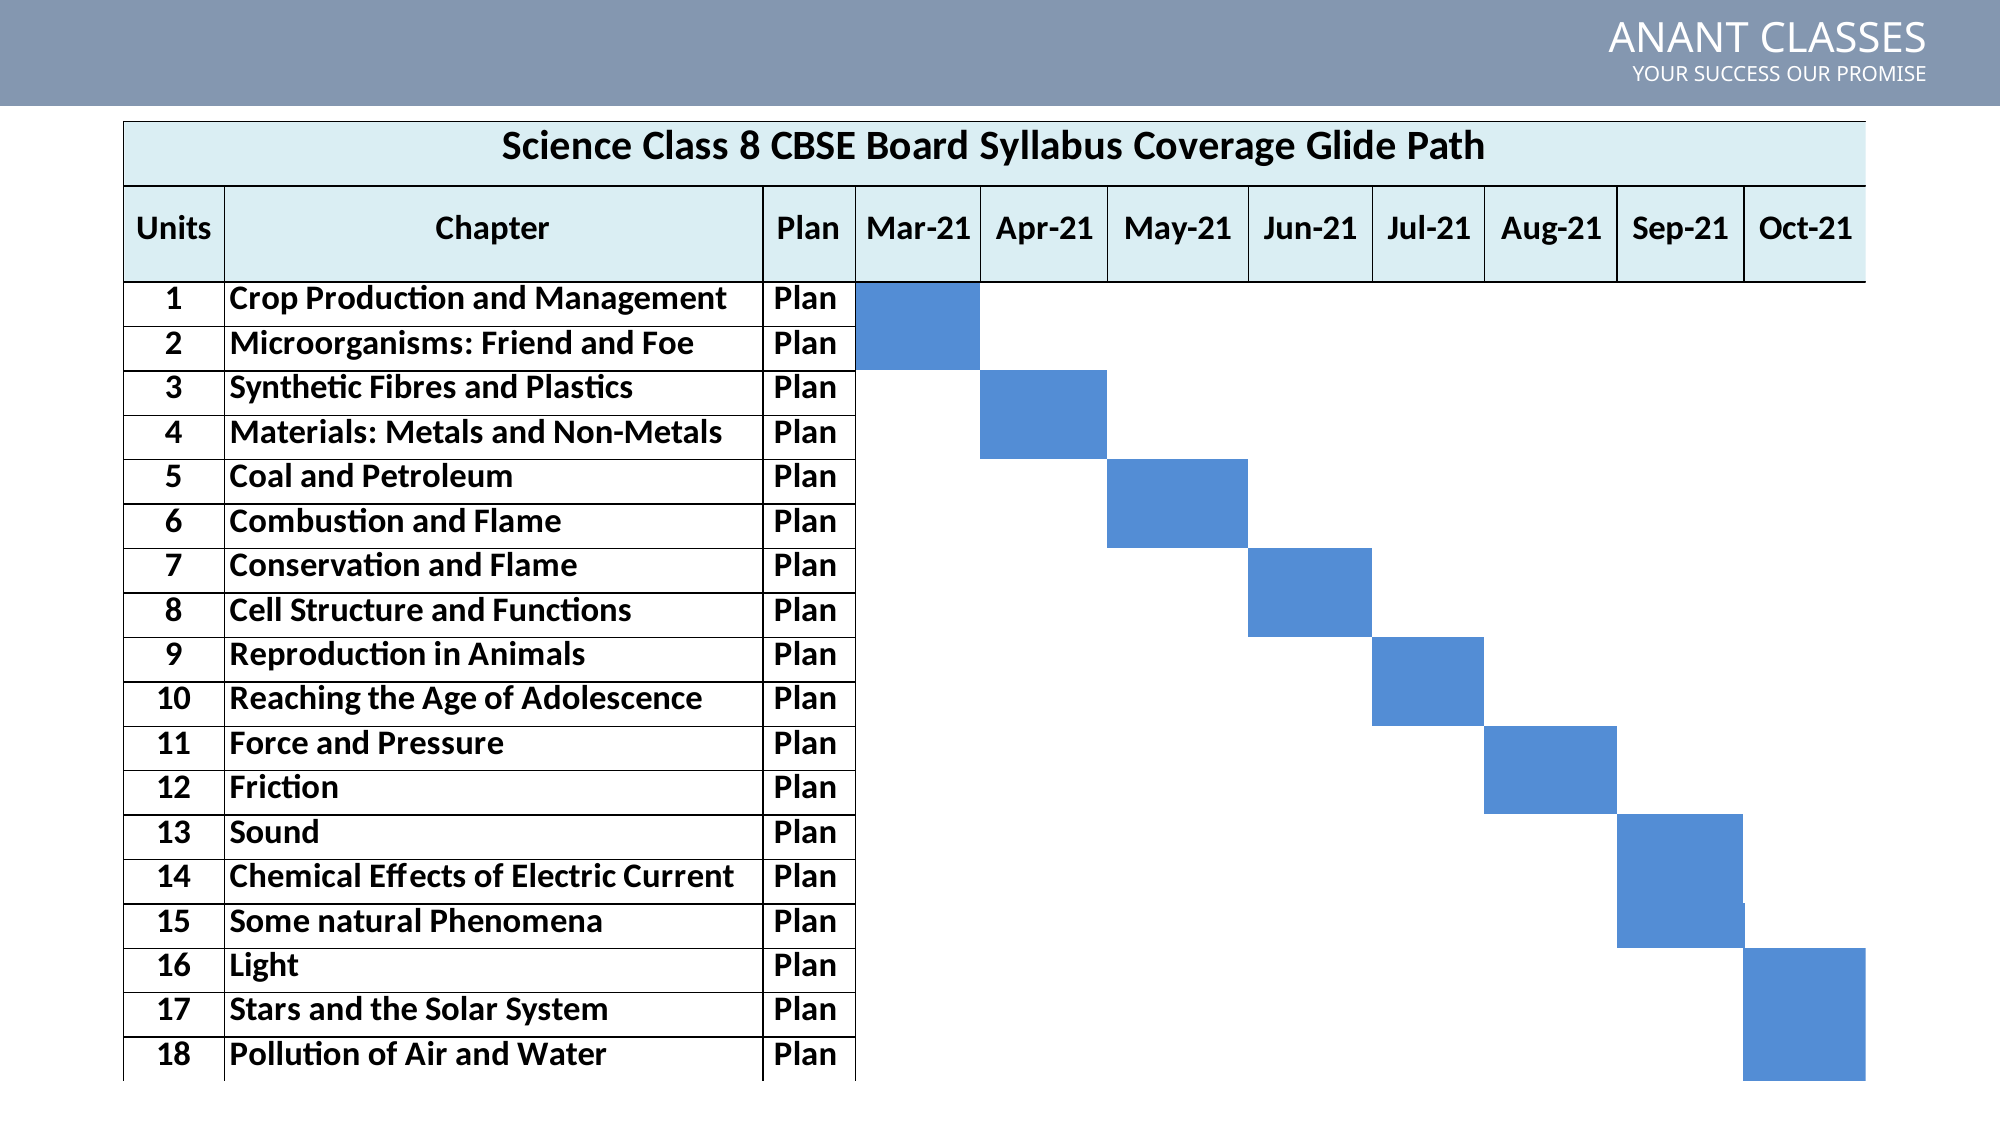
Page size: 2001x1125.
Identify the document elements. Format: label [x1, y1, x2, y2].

picture [122, 120, 1868, 1083]
